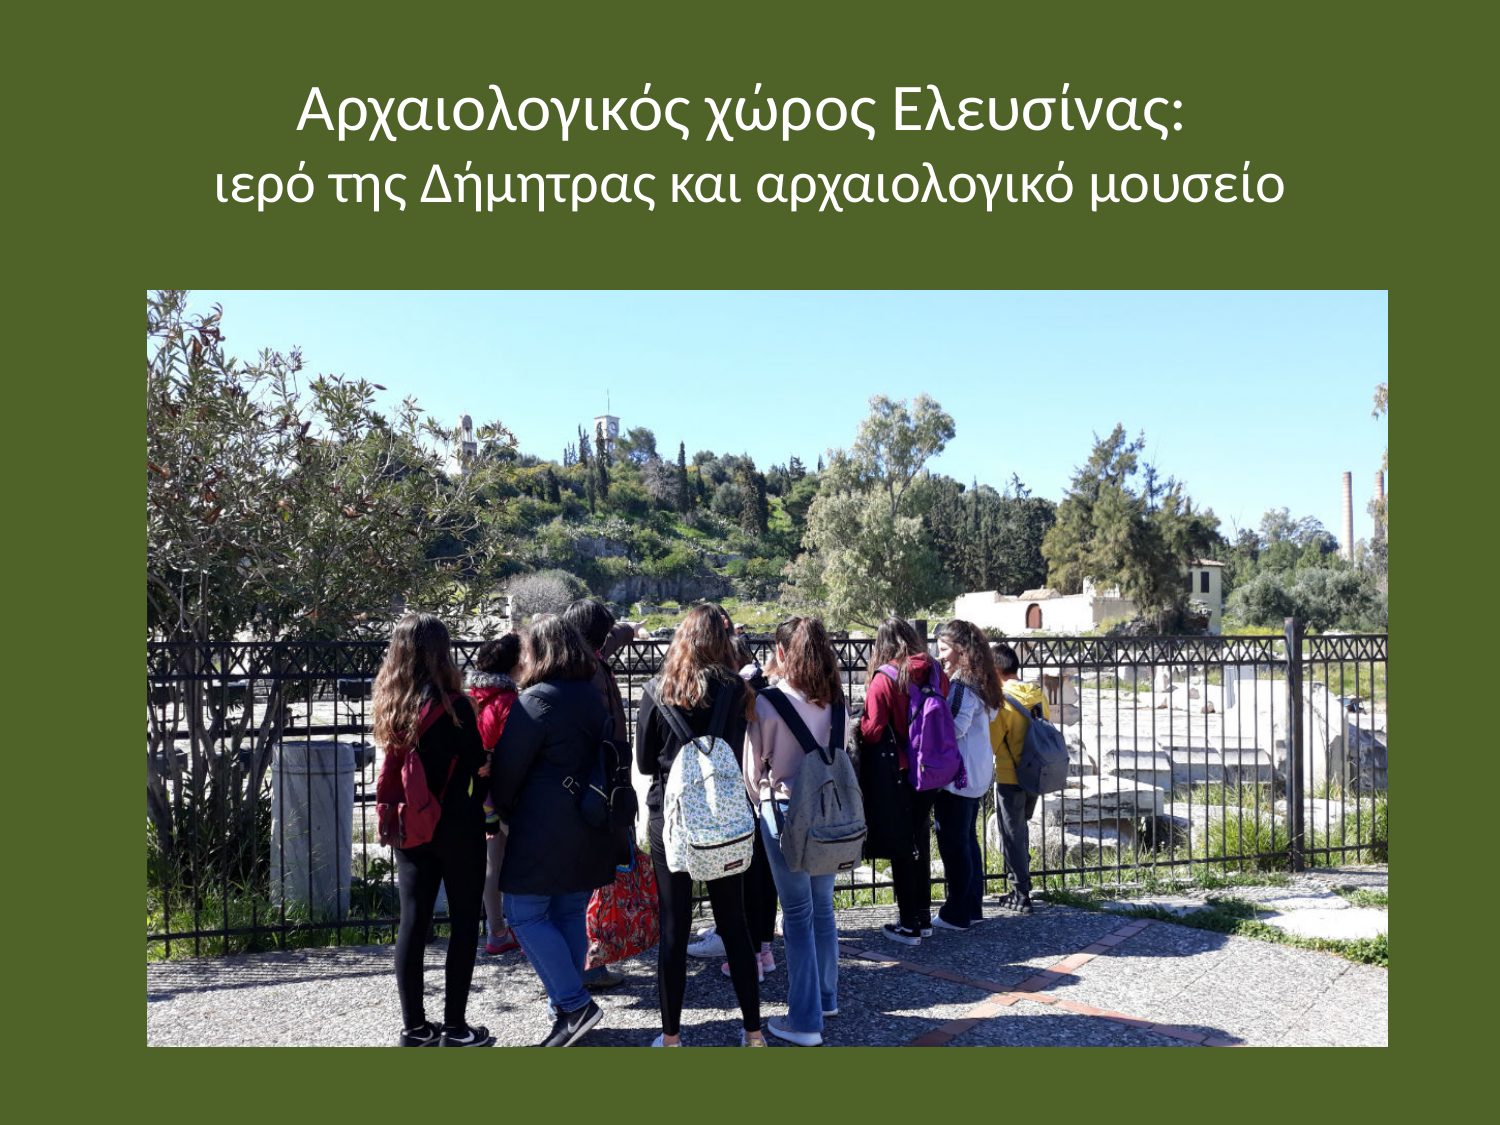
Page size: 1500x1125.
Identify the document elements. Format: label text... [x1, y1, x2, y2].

picture [147, 290, 1388, 1047]
title Αρχαιολογικός χώρος Ελευσίνας: ιερό της Δήμητρας και αρχαιολογικό μουσείο [75, 45, 1425, 233]
